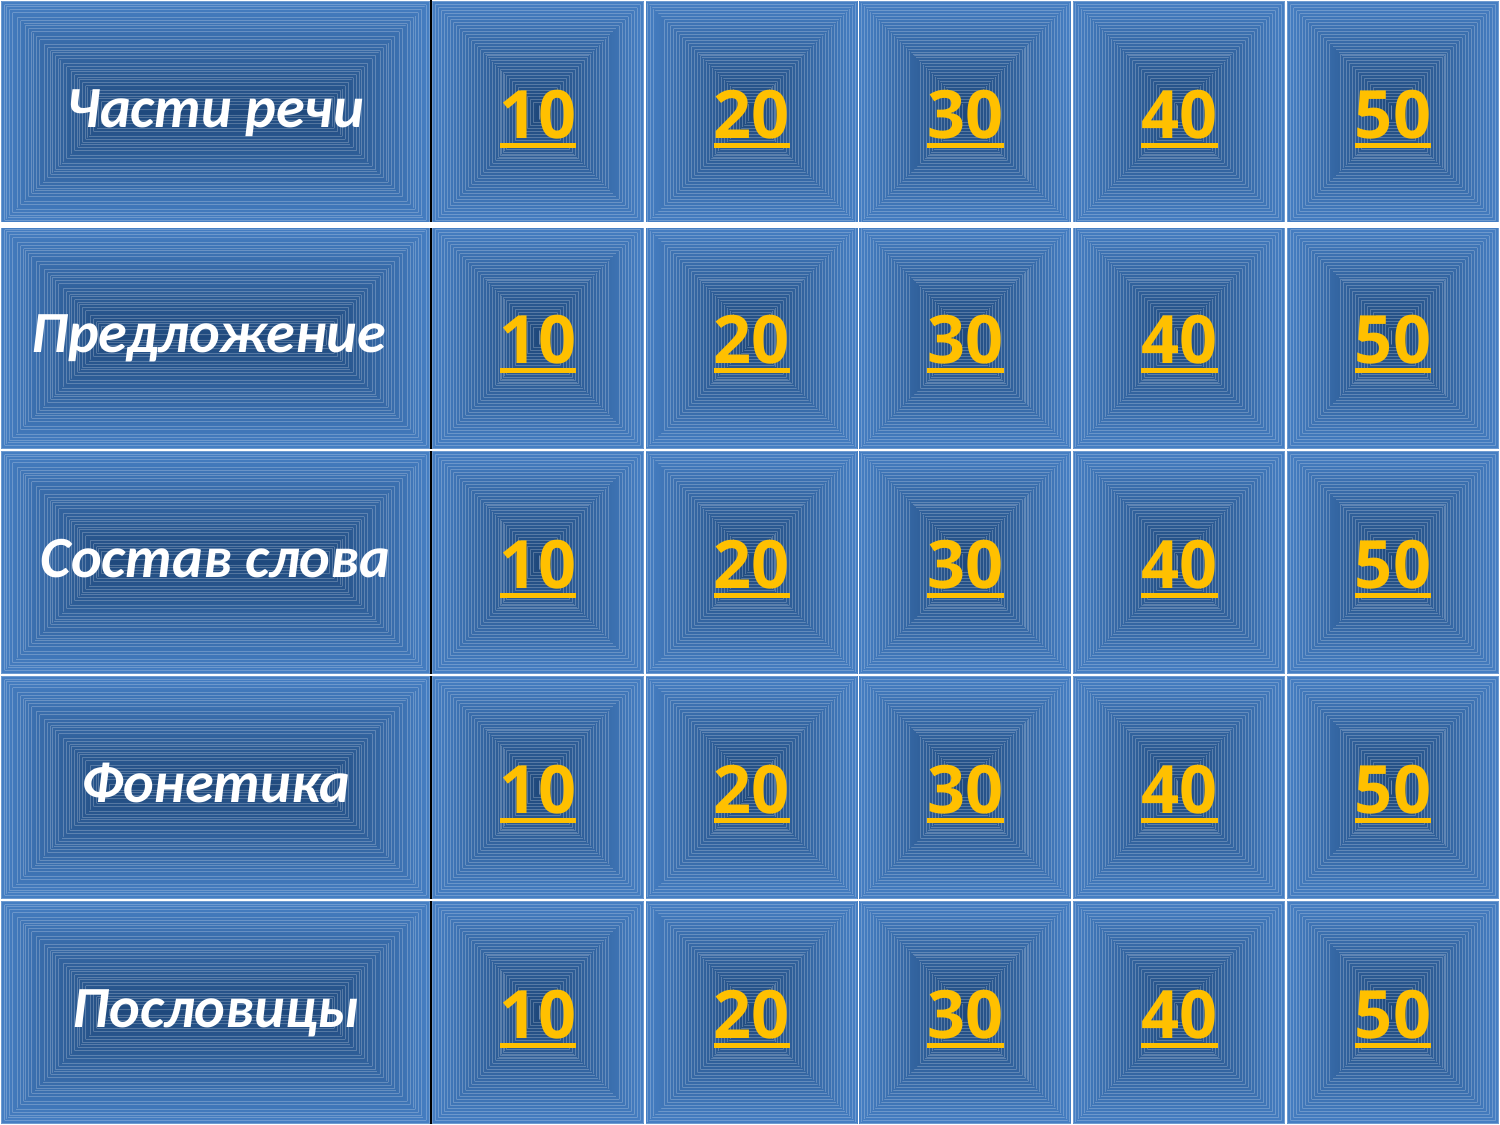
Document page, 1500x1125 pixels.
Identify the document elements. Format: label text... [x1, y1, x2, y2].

table_cell 10 [432, 451, 644, 674]
table_cell 10 [432, 676, 644, 899]
table_cell 50 [1287, 451, 1499, 674]
table_cell 30 [859, 676, 1071, 899]
table_cell 40 [1073, 228, 1285, 449]
table_header Части речи [1, 1, 430, 222]
table_cell 20 [646, 228, 858, 449]
table_cell 50 [1287, 228, 1499, 449]
table_cell 20 [646, 451, 858, 674]
table_cell 30 [859, 901, 1071, 1124]
table_header 30 [859, 1, 1071, 222]
table_cell 40 [1073, 676, 1285, 899]
table_cell 50 [1287, 676, 1499, 899]
table_cell 10 [432, 901, 644, 1124]
table_cell 50 [1287, 901, 1499, 1124]
table_cell Пословицы [1, 901, 430, 1124]
table_cell 40 [1073, 451, 1285, 674]
table_cell 40 [1073, 901, 1285, 1124]
table_cell Состав слова [1, 451, 430, 674]
table_header 50 [1287, 1, 1499, 222]
table_cell 20 [646, 901, 858, 1124]
table_cell 30 [859, 228, 1071, 449]
table_cell 10 [432, 228, 644, 449]
table_header 20 [646, 1, 858, 222]
table_cell 20 [646, 676, 858, 899]
table_header 40 [1073, 1, 1285, 222]
table_cell 30 [859, 451, 1071, 674]
table_header 10 [432, 1, 644, 222]
table_cell Фонетика [1, 676, 430, 899]
table_cell Предложение [1, 228, 430, 449]
